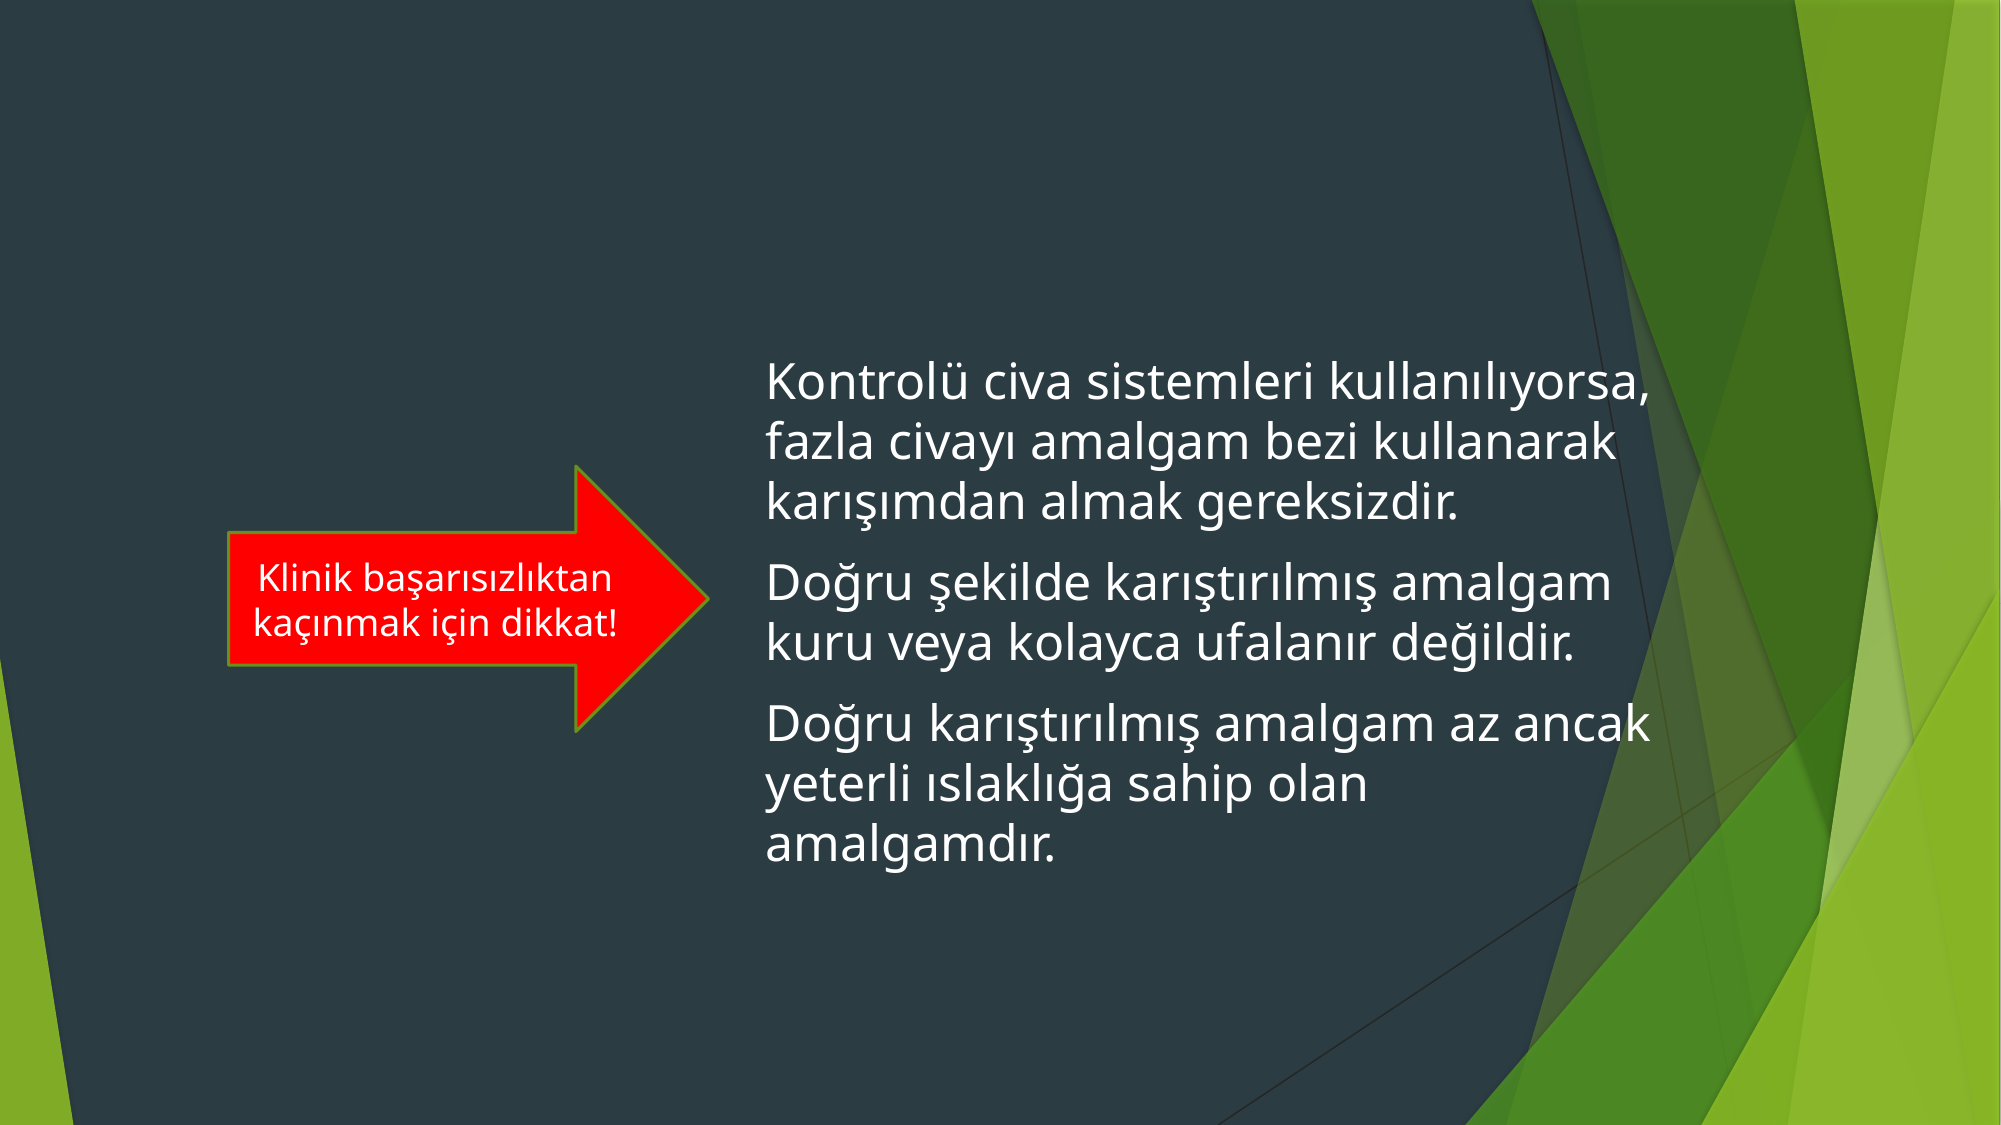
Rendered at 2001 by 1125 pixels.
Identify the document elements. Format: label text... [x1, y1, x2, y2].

list Kontrolü civa sistemleri kullanılıyorsa, fazla civayı amalgam bezi kullanarak karışımdan almak gereksizdir. Doğru şekilde karıştırılmış amalgam kuru veya kolayca ufalanır değildir. Doğru karıştırılmış amalgam az ancak yeterli ıslaklığa sahip olan amalgamdır. [750, 342, 1686, 1057]
text_box Klinik başarısızlıktan kaçınmak için dikkat! [227, 464, 710, 733]
